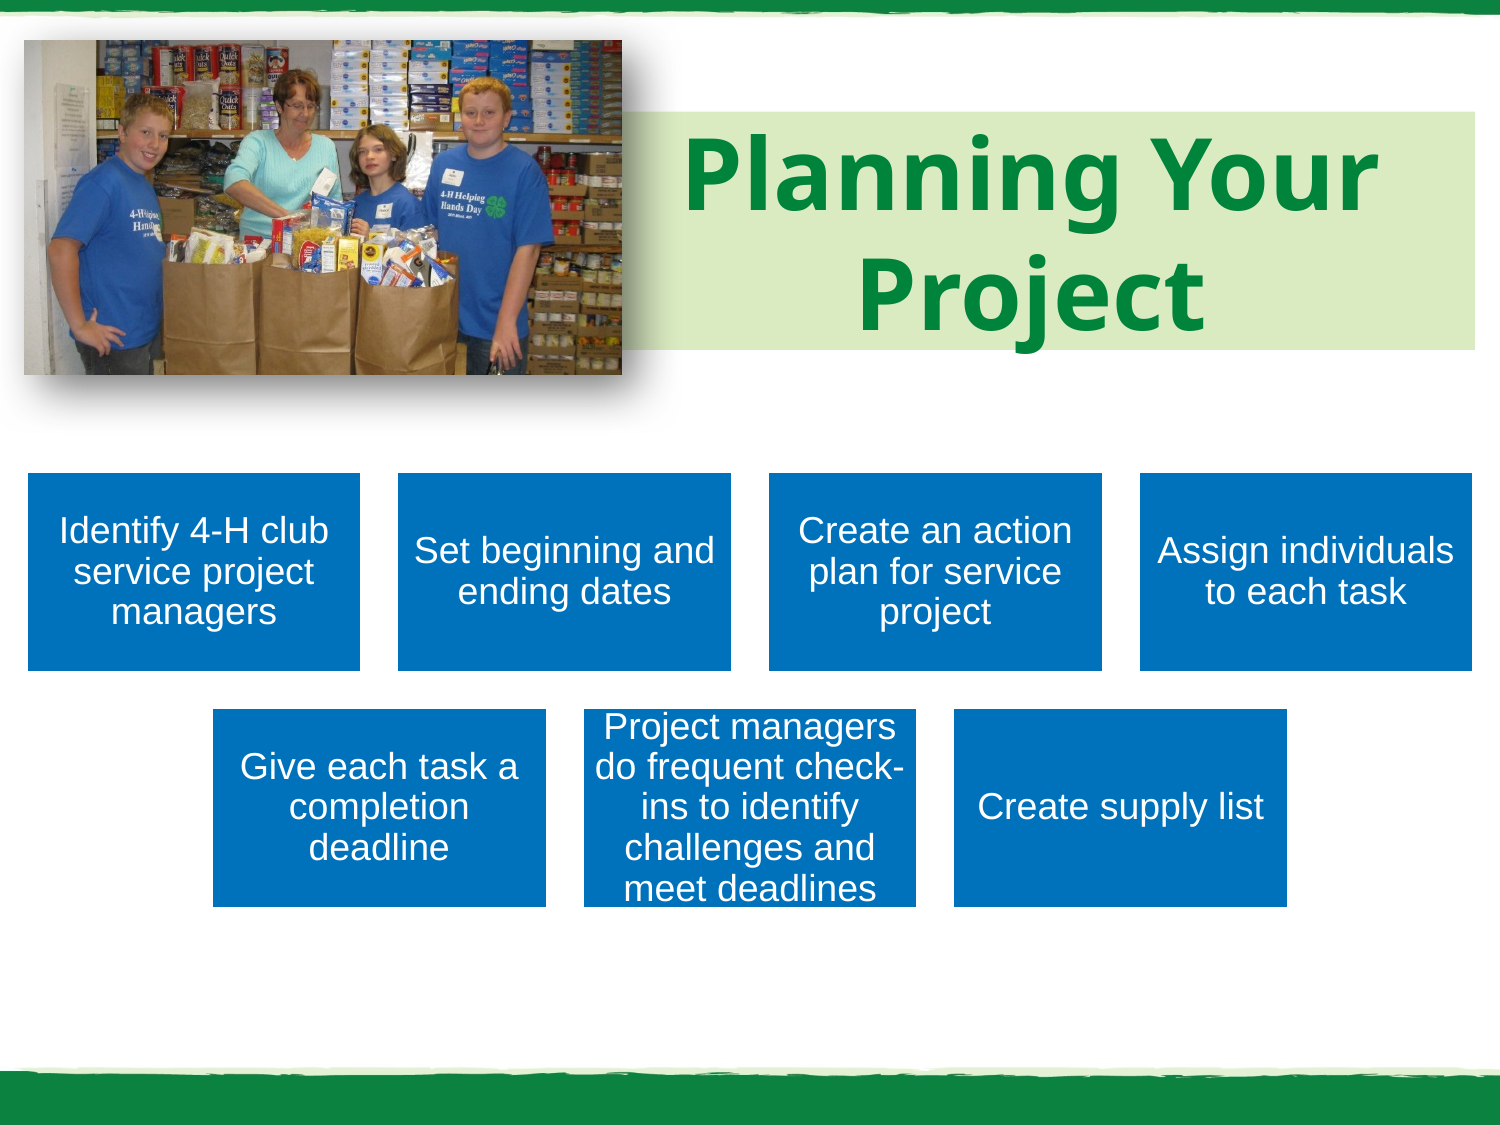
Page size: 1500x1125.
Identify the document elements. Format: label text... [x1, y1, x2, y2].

picture [0, 0, 1500, 1125]
title Planning Your Project [670, 111, 1475, 350]
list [24, 374, 1476, 1006]
